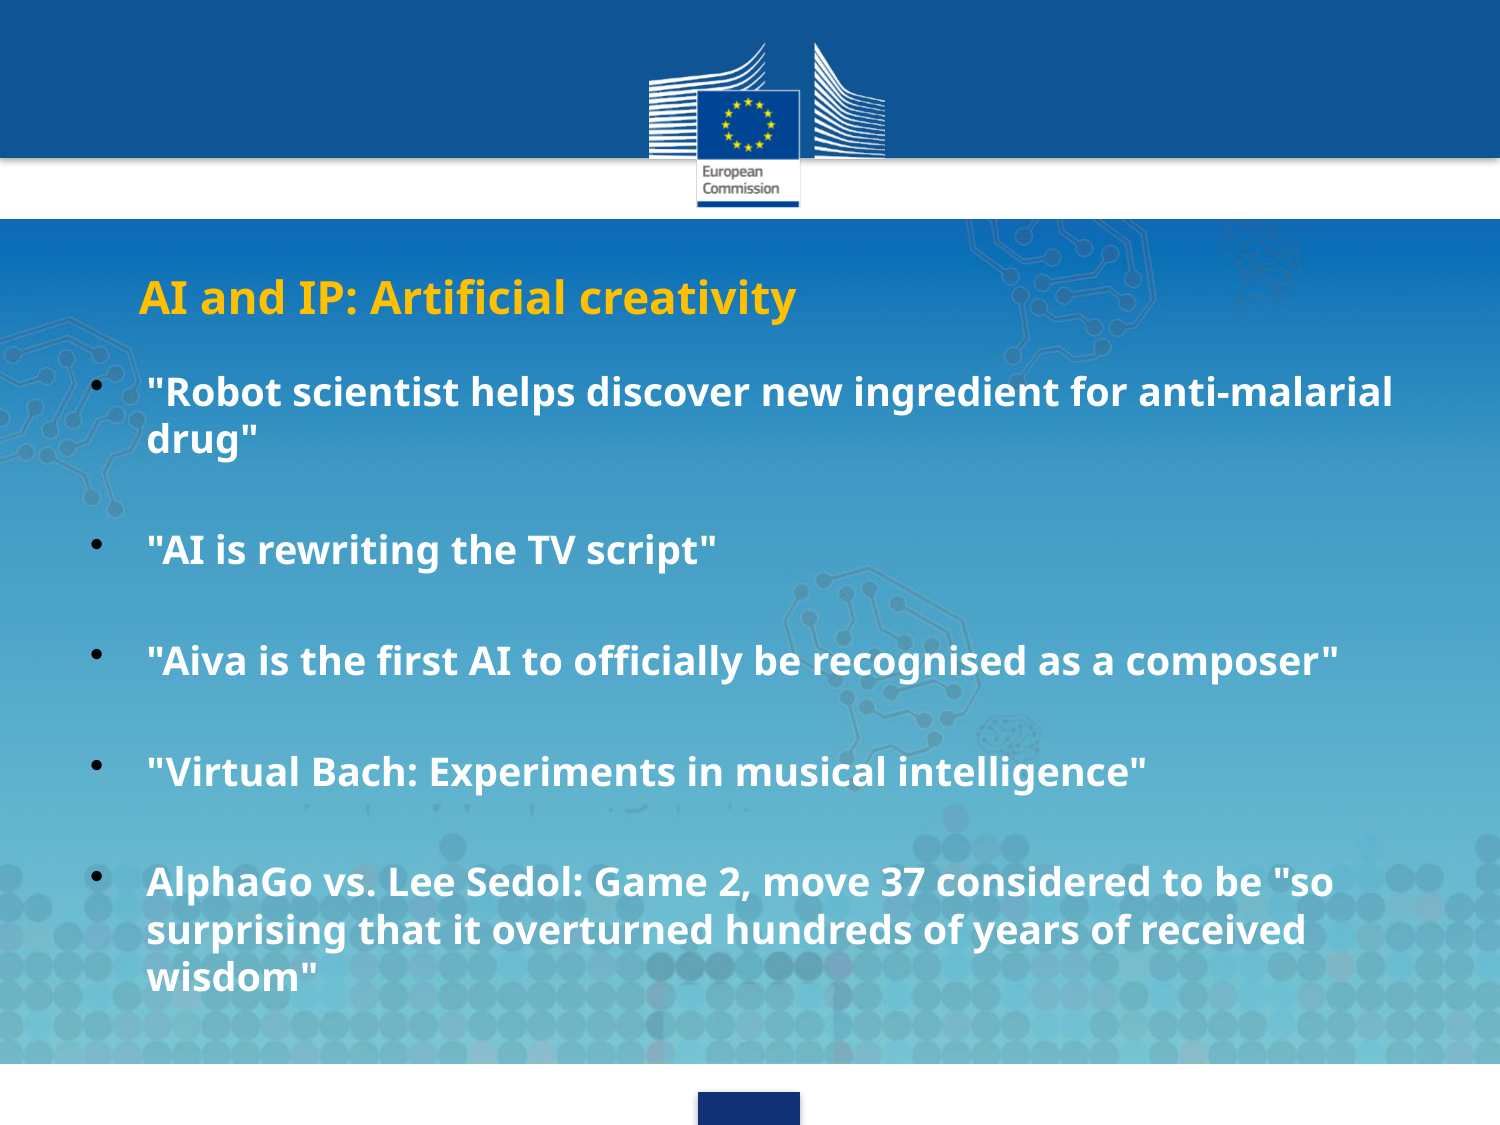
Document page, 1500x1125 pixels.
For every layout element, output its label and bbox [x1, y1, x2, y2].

picture [649, 42, 885, 208]
picture [0, 219, 1500, 1064]
